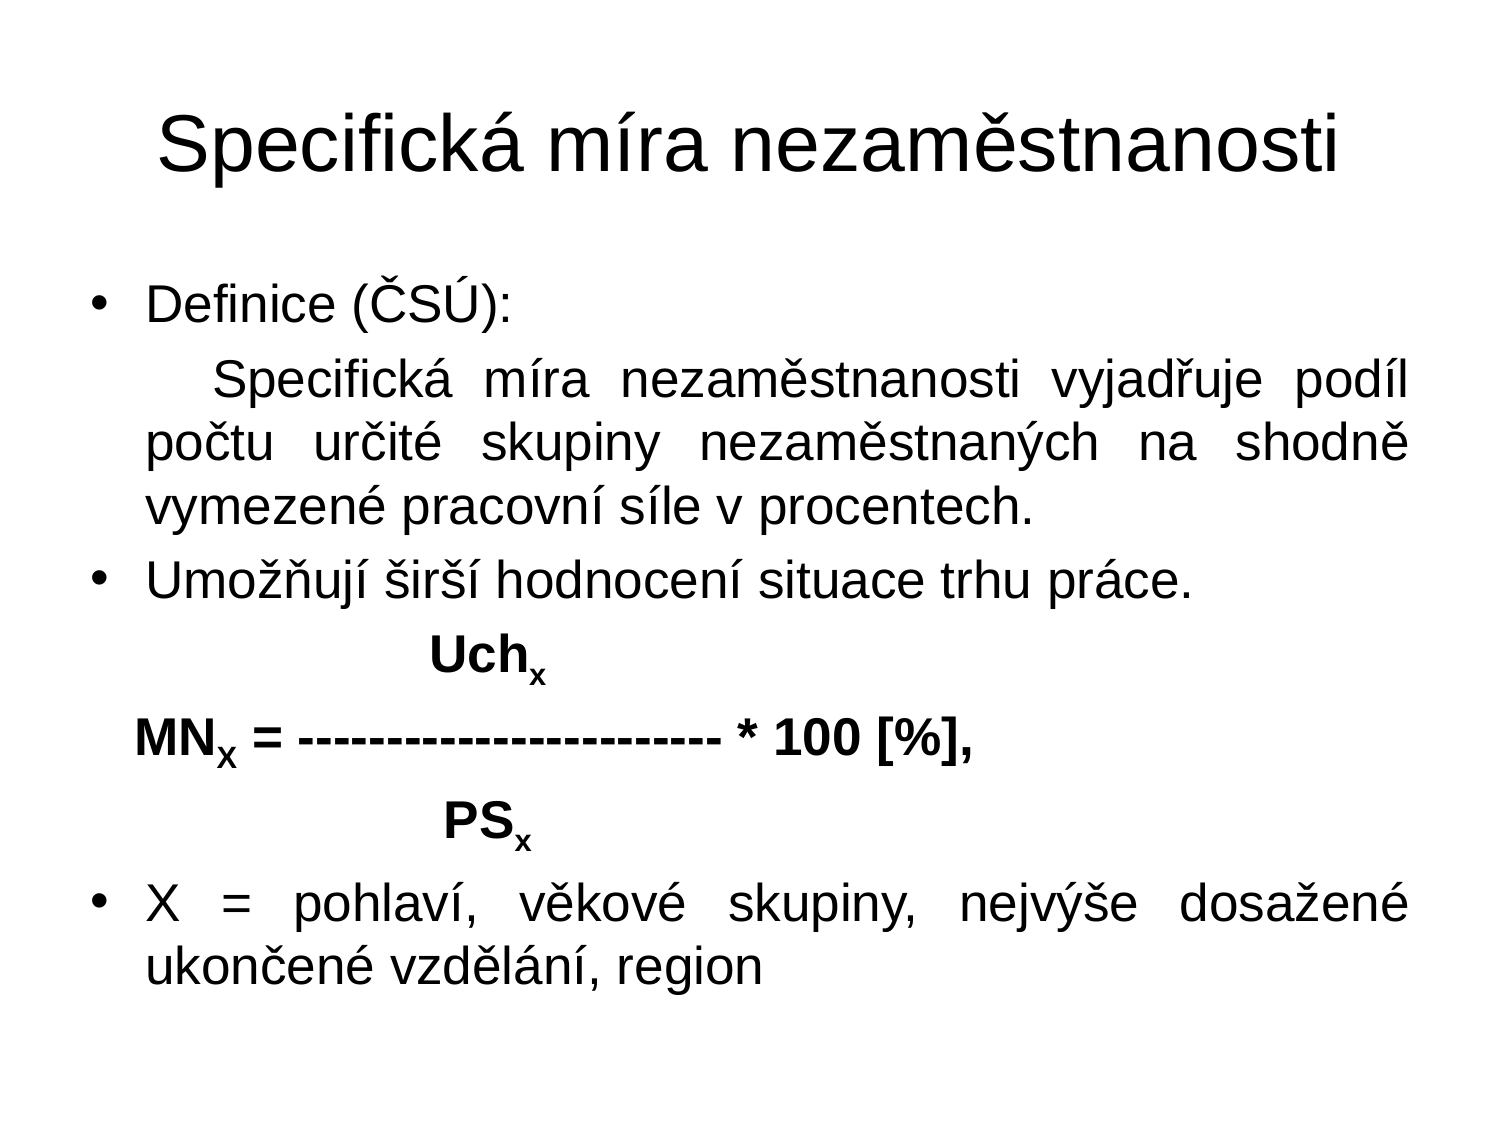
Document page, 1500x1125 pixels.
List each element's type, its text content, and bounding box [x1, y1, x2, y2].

list Definice (ČSÚ): Specifická míra nezaměstnanosti vyjadřuje podíl počtu určité skupiny nezaměstnaných na shodně vymezené pracovní síle v procentech. Umožňují širší hodnocení situace trhu práce. Uchx MNX = ------------------------ * 100 [%], PSx X = pohlaví, věkové skupiny, nejvýše dosažené ukončené vzdělání, region [74, 262, 1426, 1006]
title Specifická míra nezaměstnanosti [74, 44, 1426, 233]
